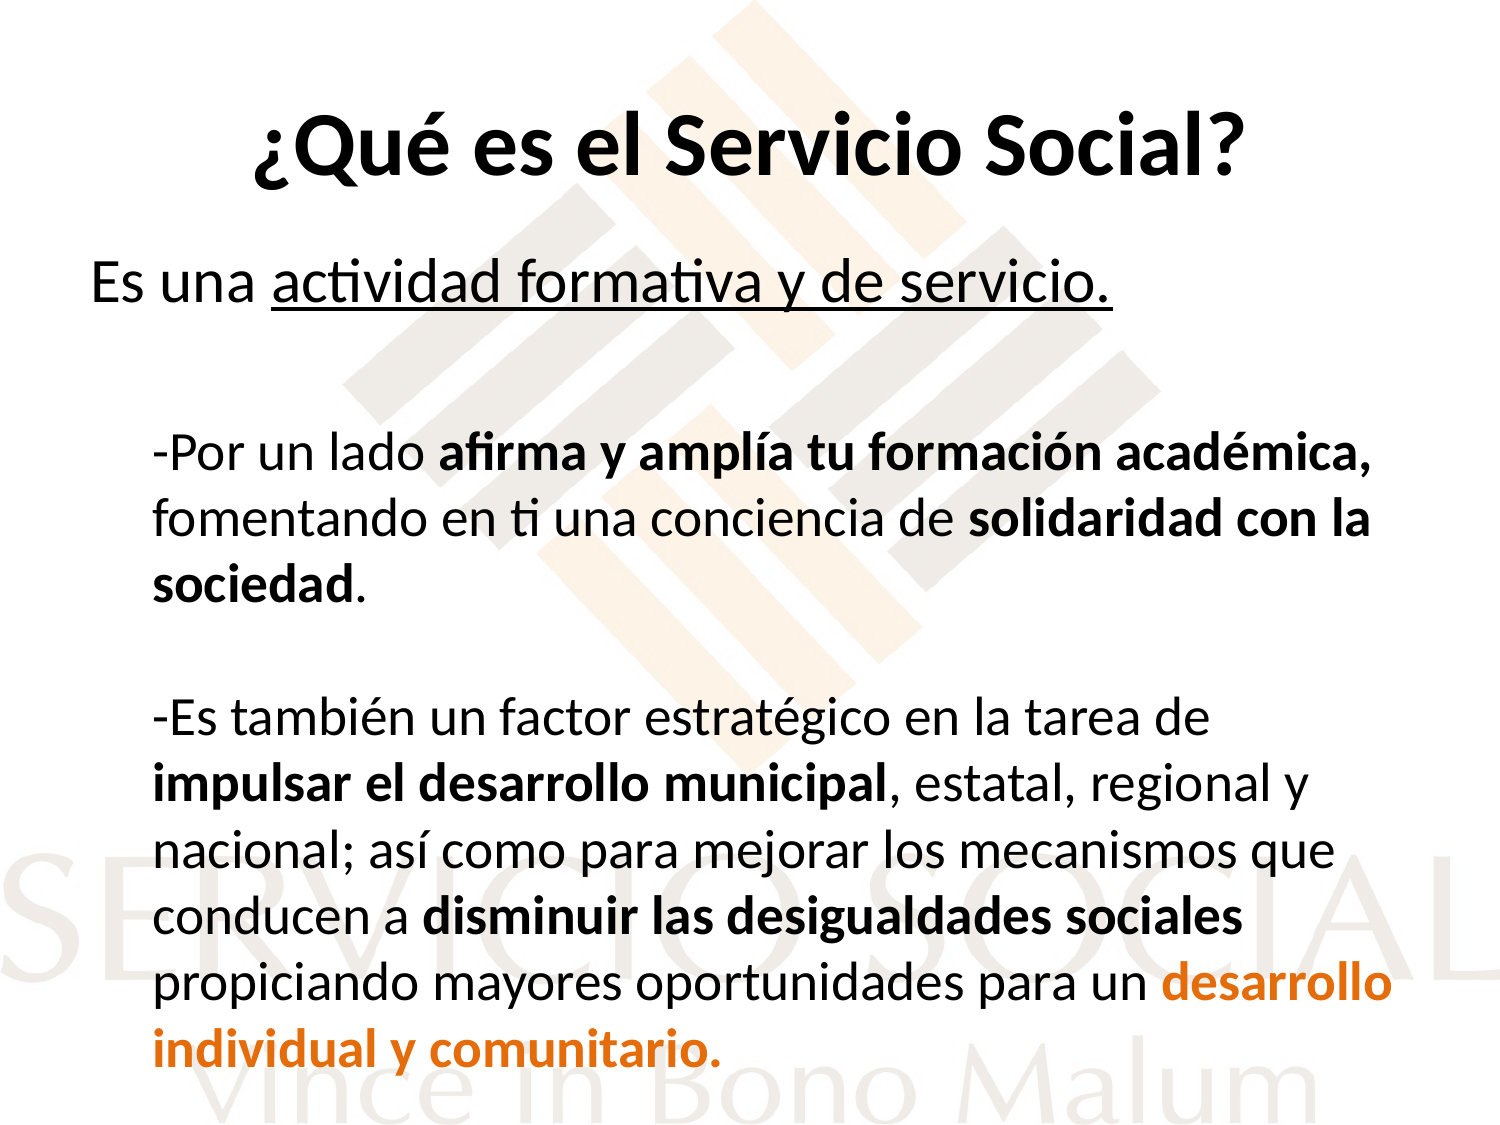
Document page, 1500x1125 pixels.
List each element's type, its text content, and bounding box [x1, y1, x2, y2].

list Es una actividad formativa y de servicio. -Por un lado afirma y amplía tu formación académica, fomentando en ti una conciencia de solidaridad con la sociedad. -Es también un factor estratégico en la tarea de impulsar el desarrollo municipal, estatal, regional y nacional; así como para mejorar los mecanismos que conducen a disminuir las desigualdades sociales propiciando mayores oportunidades para un desarrollo individual y comunitario. [75, 231, 1436, 1094]
title ¿Qué es el Servicio Social? [75, 45, 1425, 231]
